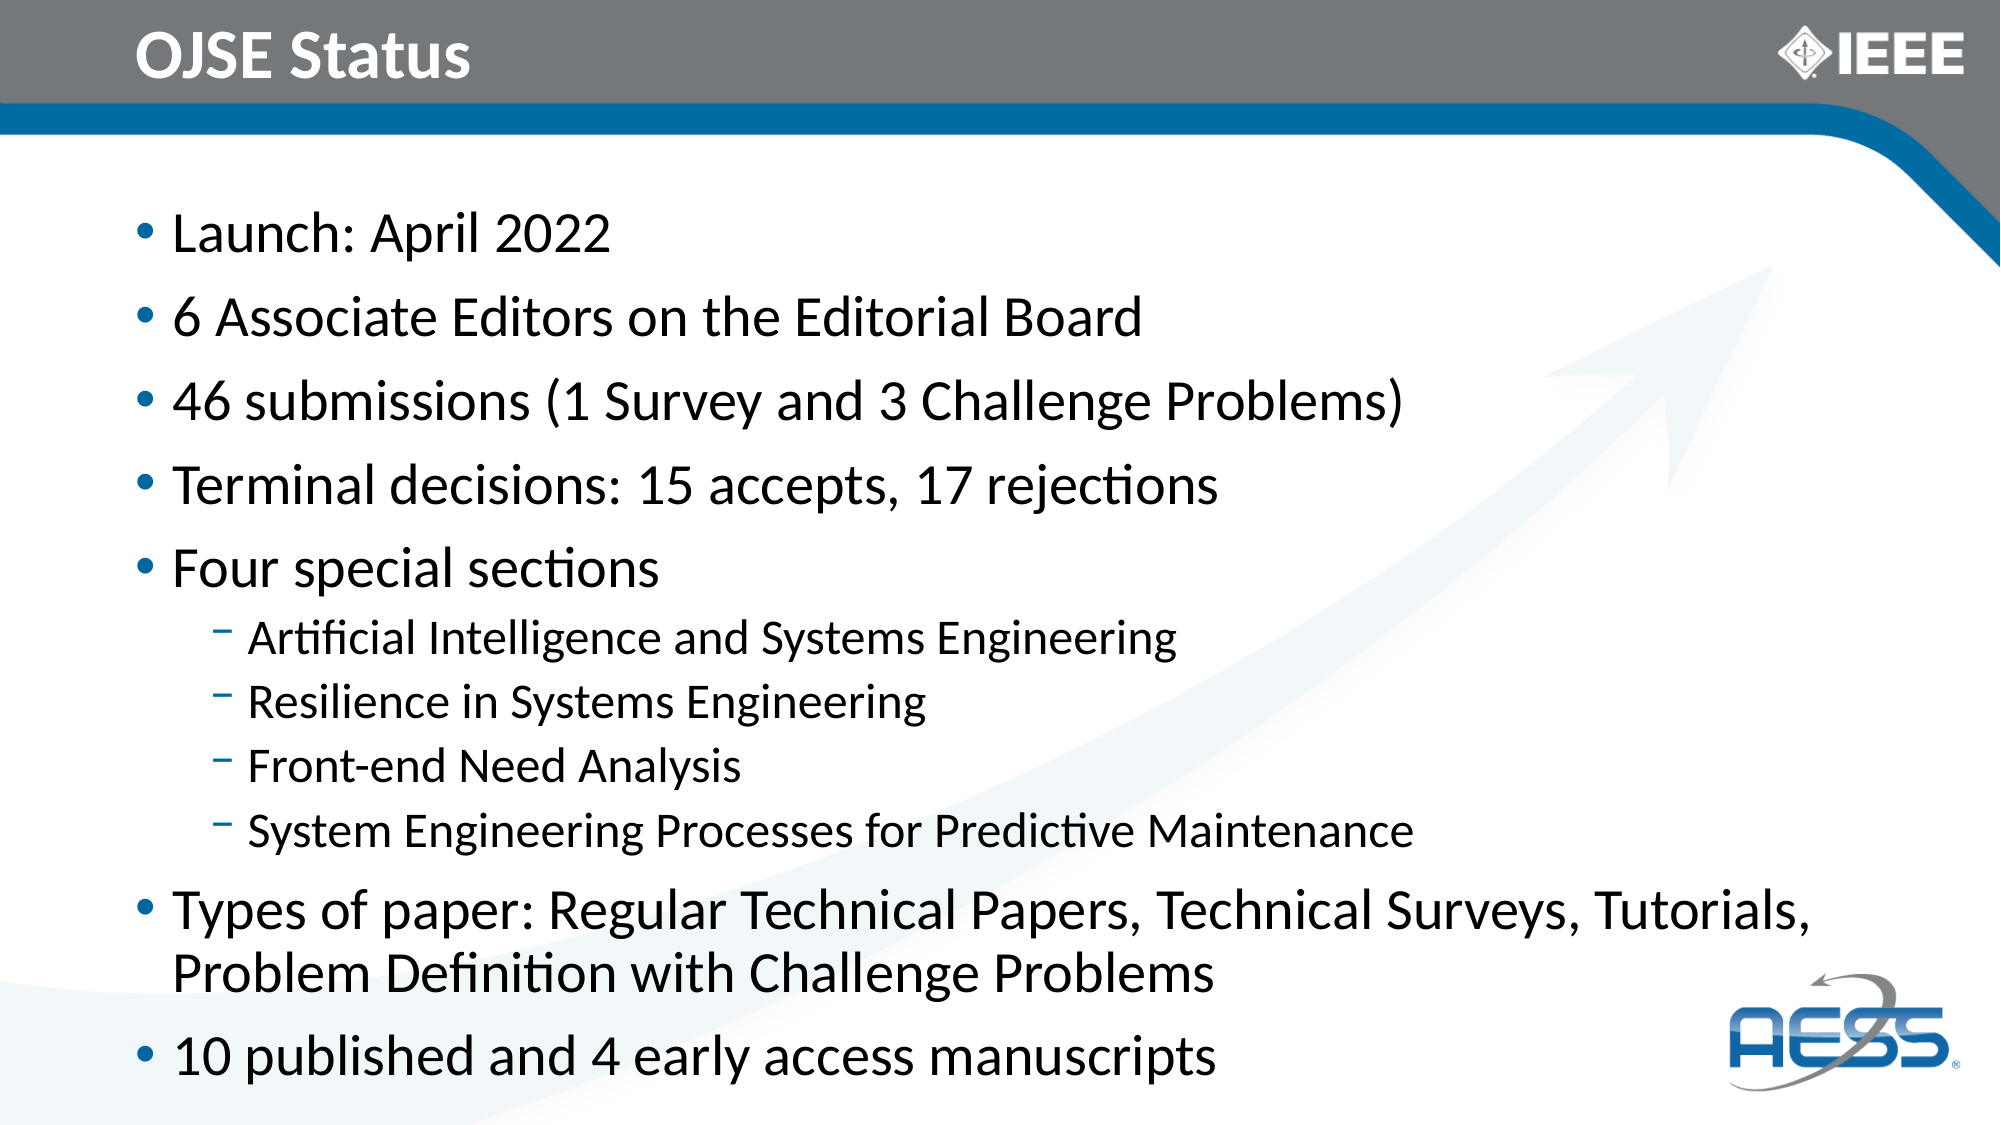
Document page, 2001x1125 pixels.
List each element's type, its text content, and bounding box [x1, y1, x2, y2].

picture [0, 135, 2000, 1125]
picture [0, 0, 2000, 221]
list Launch: April 2022 6 Associate Editors on the Editorial Board 46 submissions (1 Survey and 3 Challenge Problems) Terminal decisions: 15 accepts, 17 rejections Four special sections Artificial Intelligence and Systems Engineering Resilience in Systems Engineering Front-end Need Analysis System Engineering Processes for Predictive Maintenance Types of paper: Regular Technical Papers, Technical Surveys, Tutorials, Problem Definition with Challenge Problems 10 published and 4 early access manuscripts [120, 195, 1863, 1014]
title OJSE Status [120, 9, 1846, 90]
